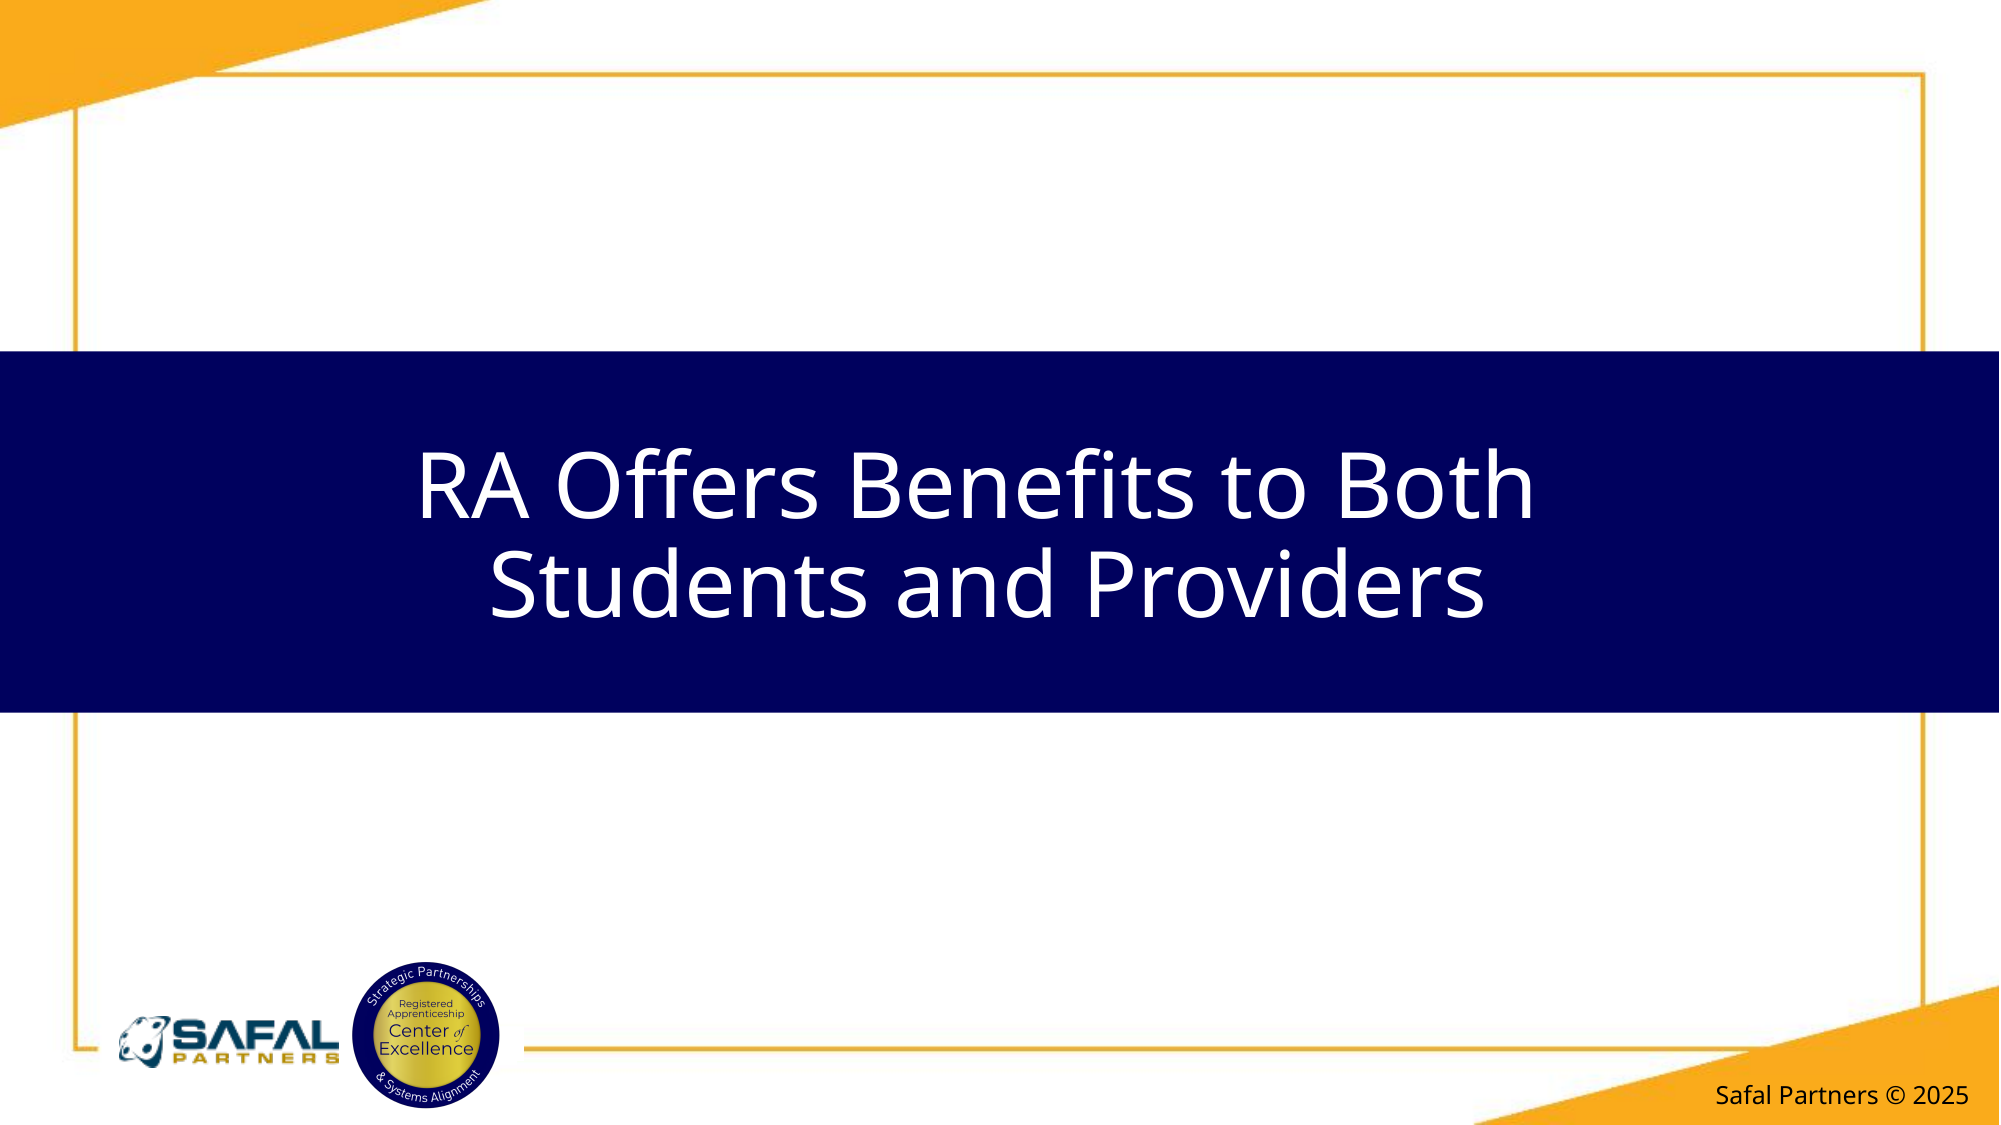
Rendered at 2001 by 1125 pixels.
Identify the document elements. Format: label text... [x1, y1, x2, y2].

picture [0, 713, 1999, 1125]
title RA Offers Benefits to Both Students and Providers [126, 429, 1852, 648]
text_box Safal Partners © 2025 [1439, 1065, 1985, 1125]
picture [0, 0, 1999, 351]
